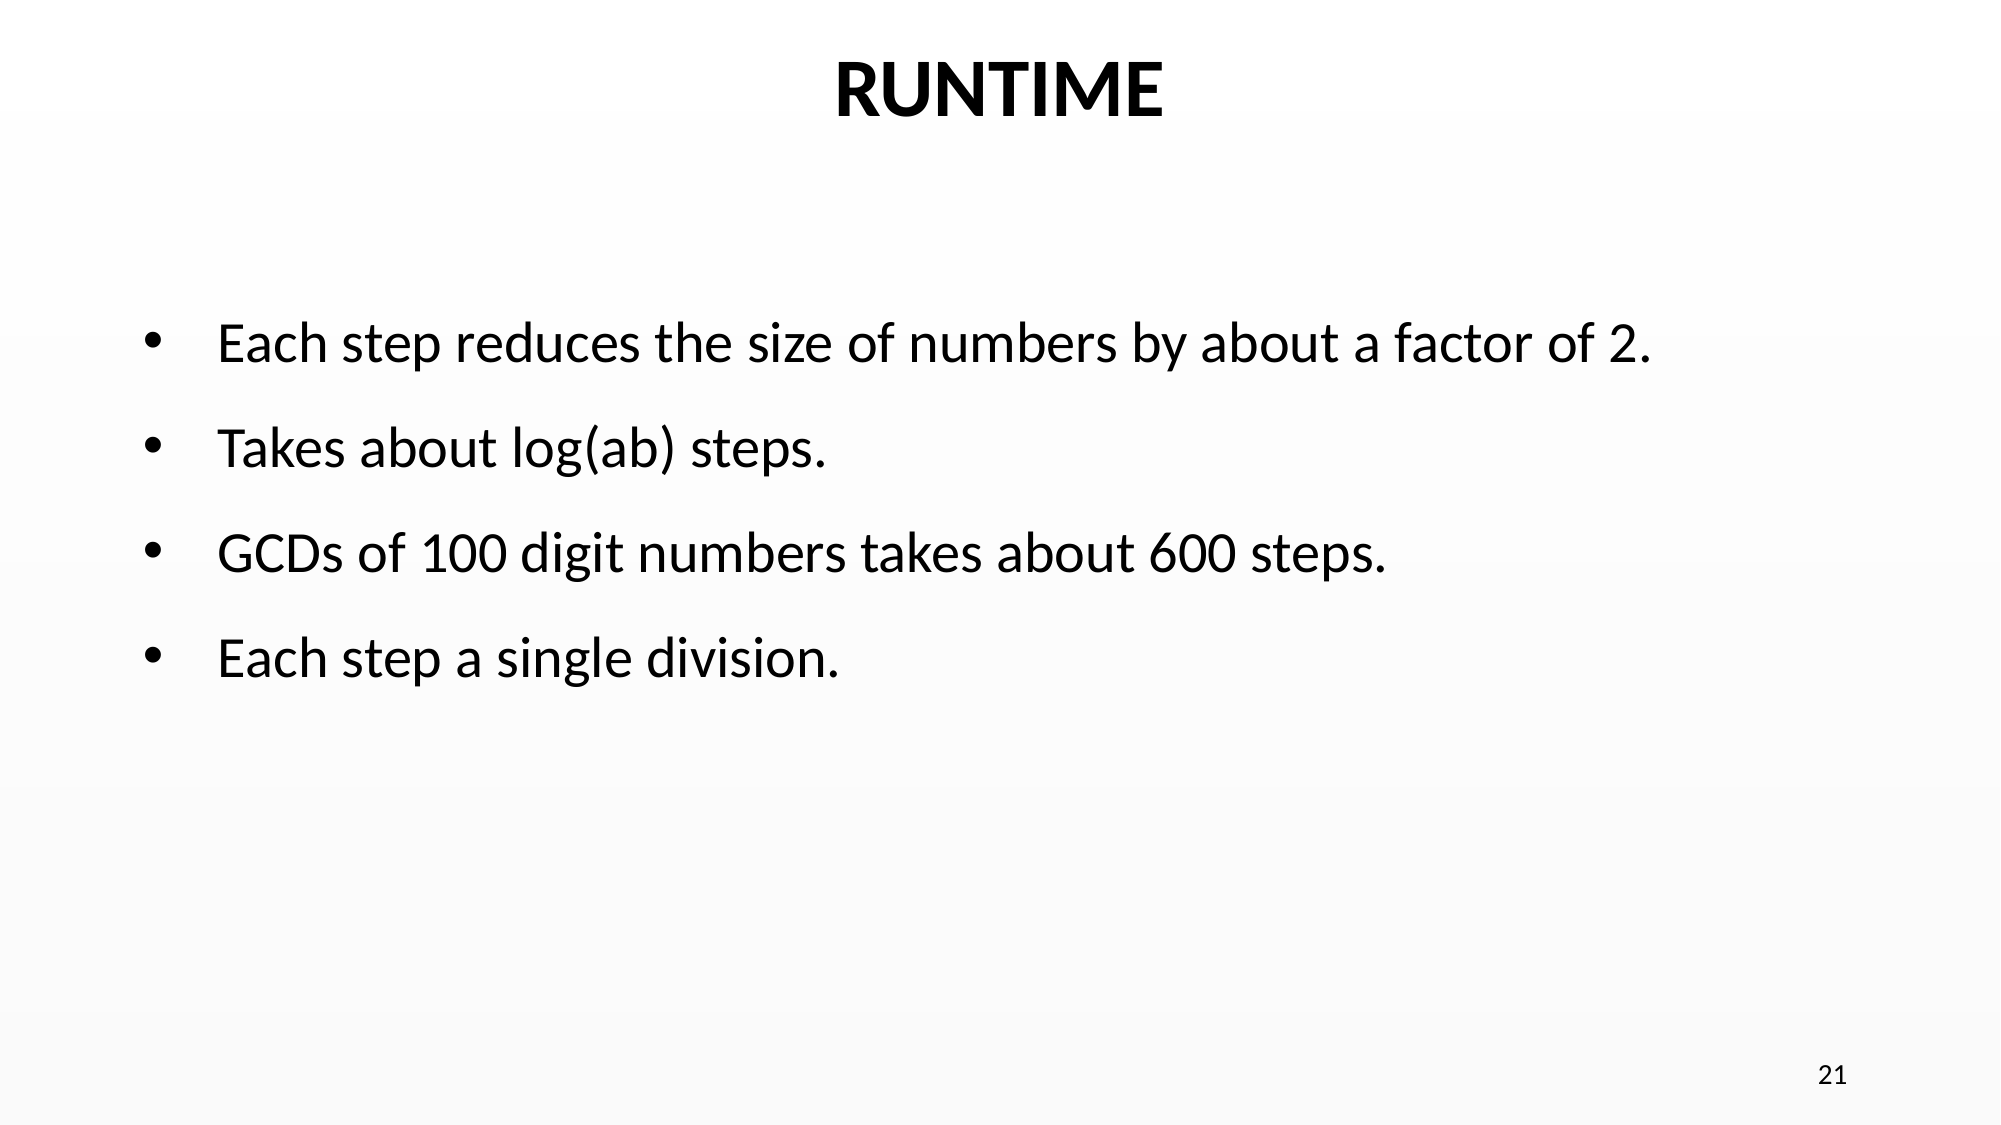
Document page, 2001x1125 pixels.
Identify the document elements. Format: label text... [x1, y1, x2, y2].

slide_number 21 [1412, 1042, 1863, 1103]
title RUNTIME [0, 0, 2000, 180]
text_box Each step reduces the size of numbers by about a factor of 2. Takes about log(ab) steps. GCDs of 100 digit numbers takes about 600 steps. Each step a single division. [128, 262, 1872, 697]
